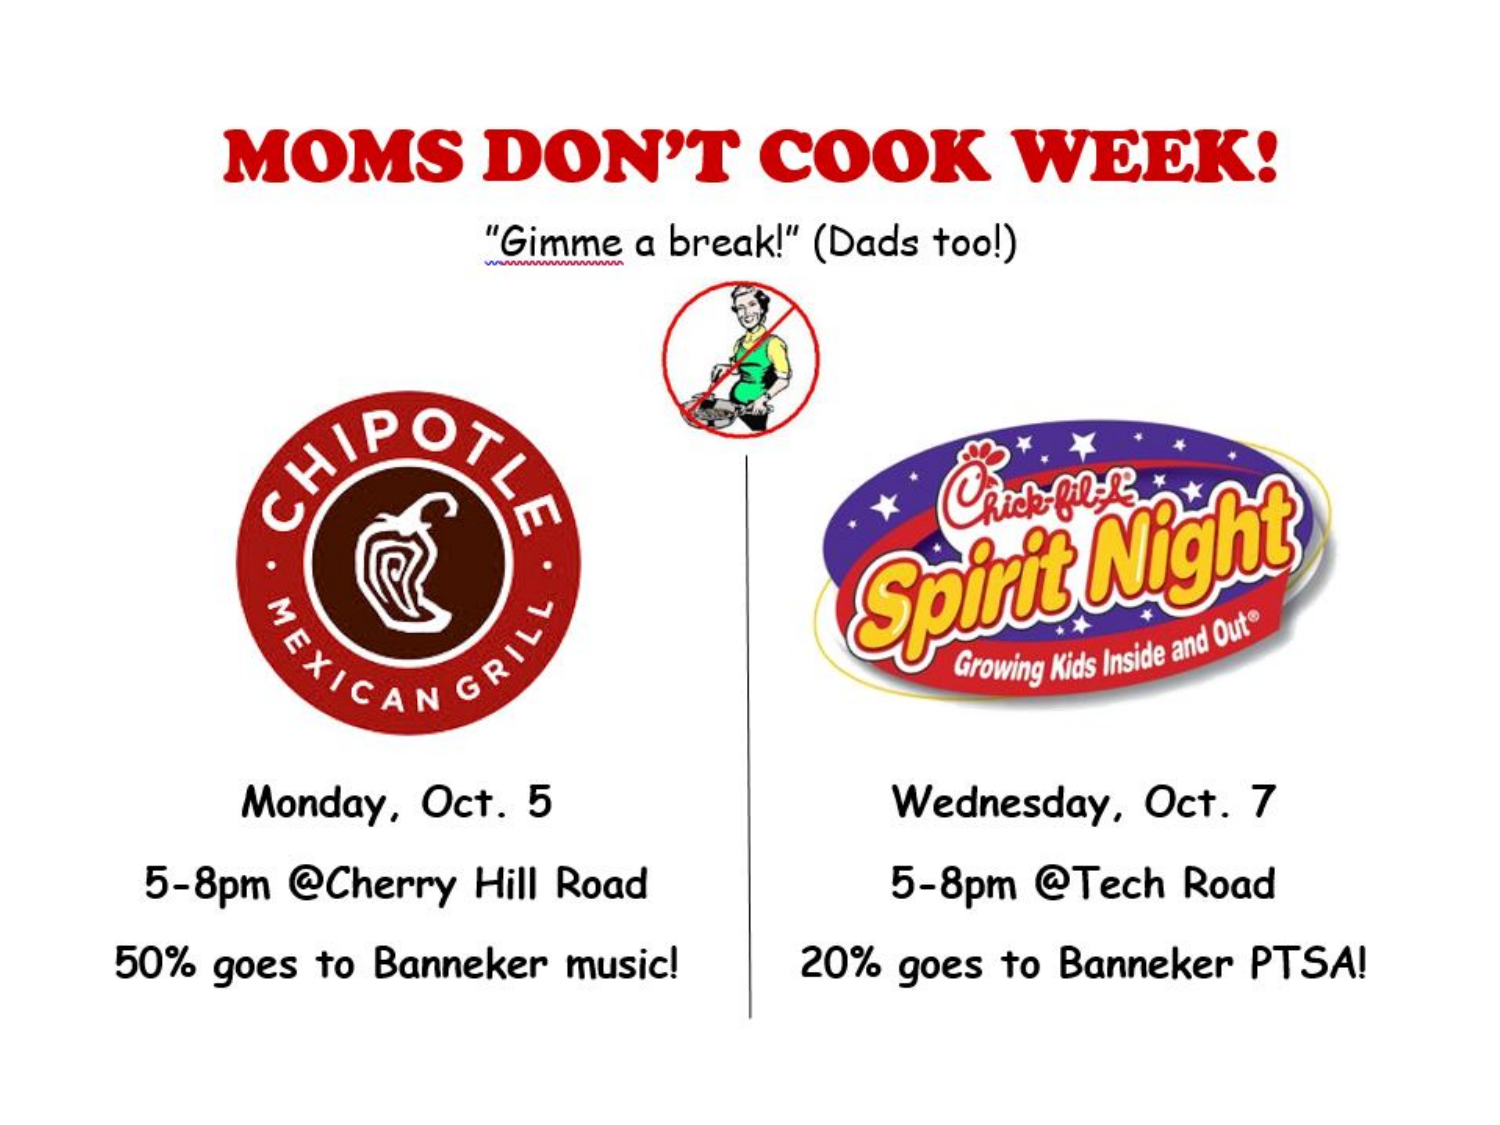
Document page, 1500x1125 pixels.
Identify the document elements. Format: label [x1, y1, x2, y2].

picture [89, 53, 1411, 1072]
